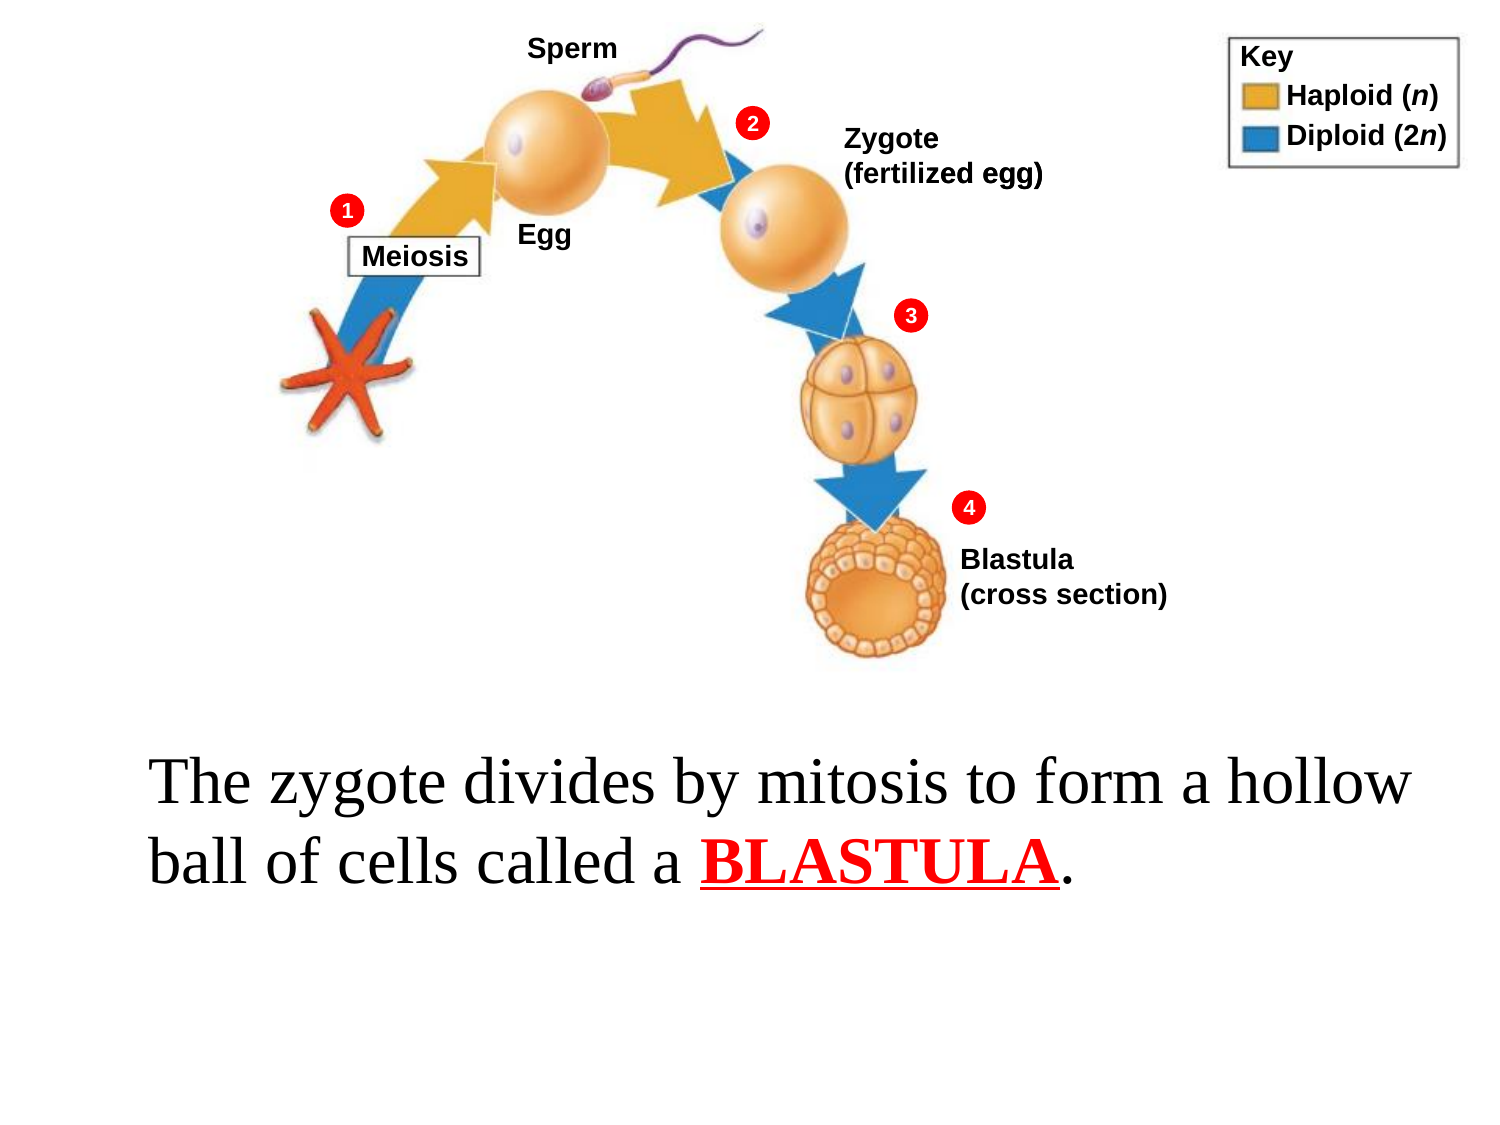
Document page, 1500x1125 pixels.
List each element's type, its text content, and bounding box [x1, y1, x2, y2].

picture [759, 440, 992, 698]
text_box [1192, 12, 1468, 176]
text_box Blastula (cross section) [997, 540, 1169, 611]
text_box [951, 490, 987, 525]
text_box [216, 22, 1045, 575]
text_box The zygote divides by mitosis to form a hollow ball of cells called a BLASTULA. [133, 729, 1459, 1075]
